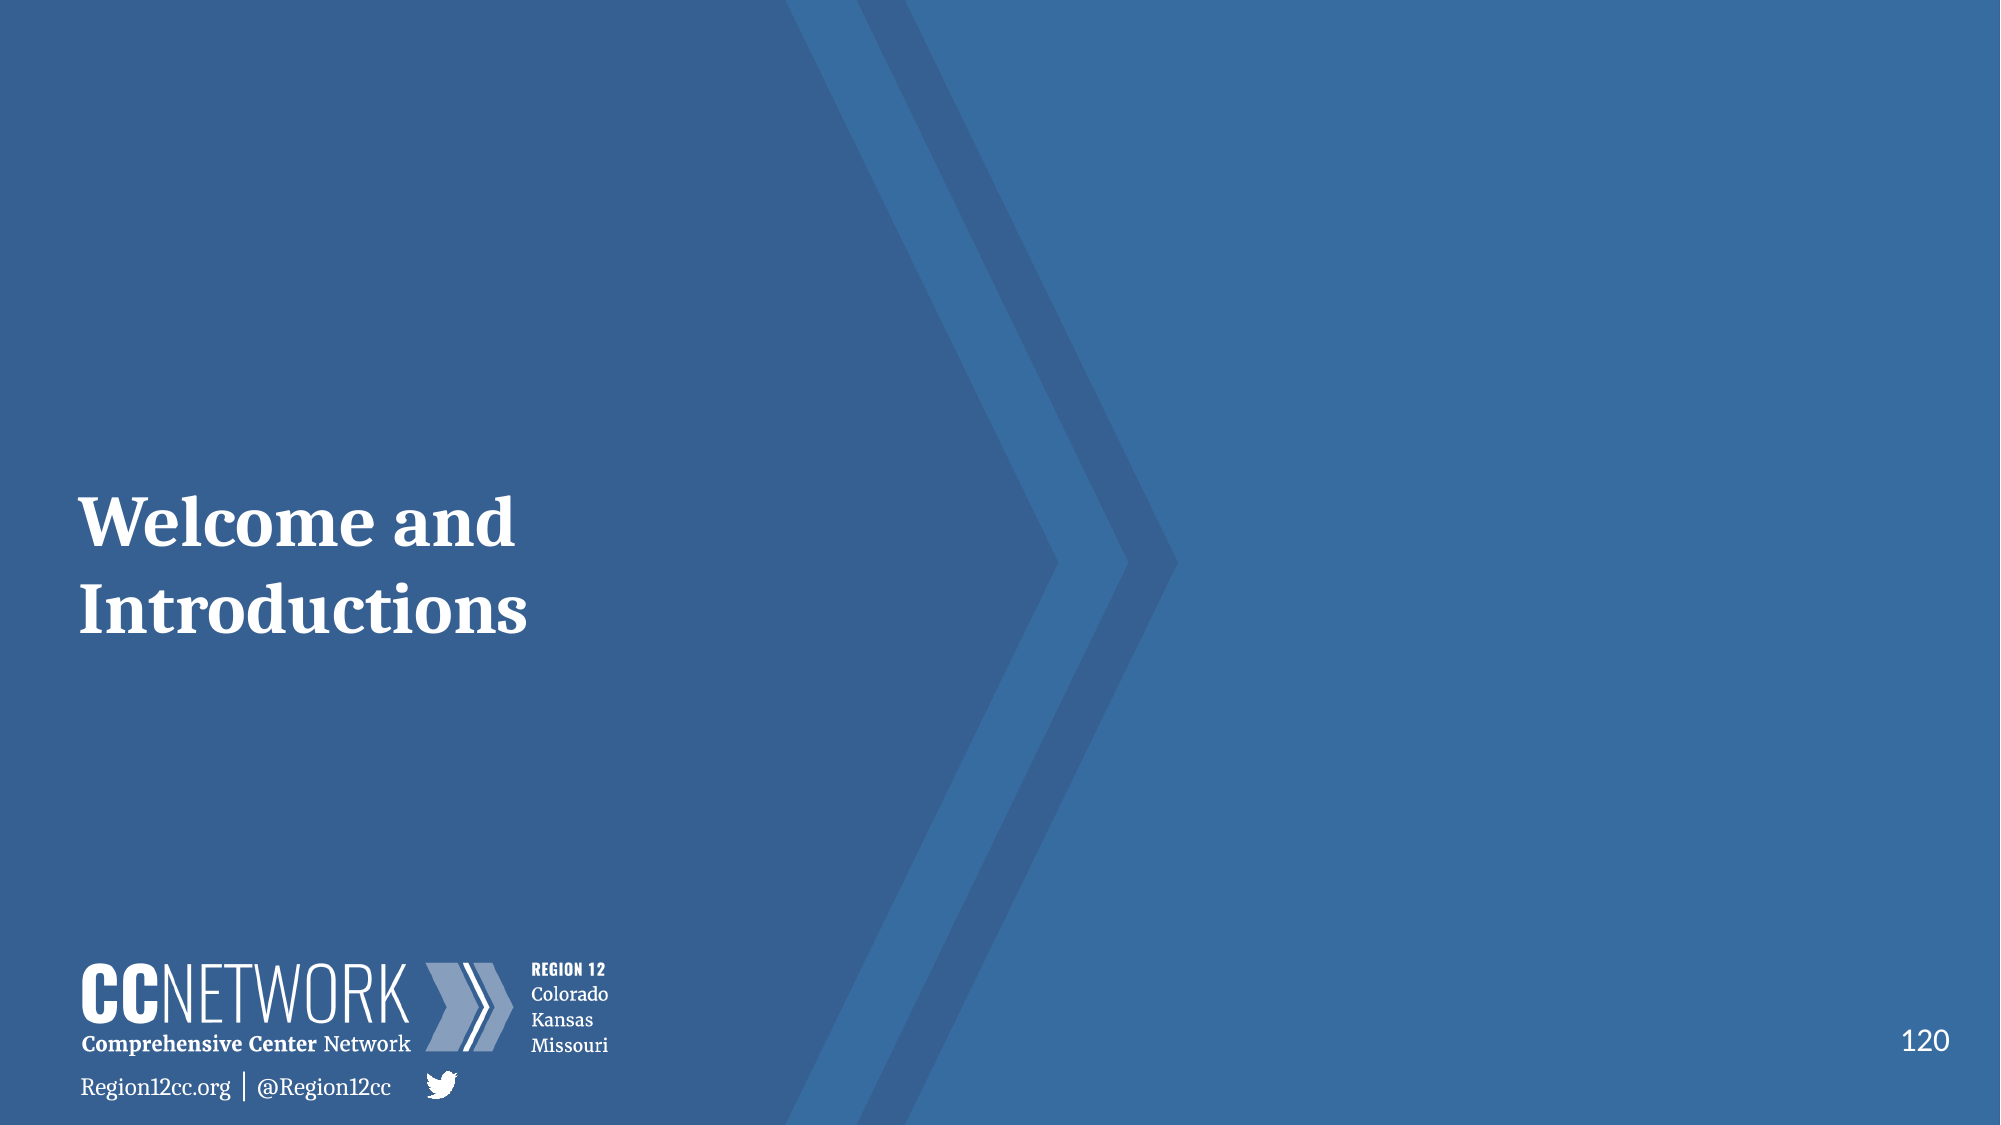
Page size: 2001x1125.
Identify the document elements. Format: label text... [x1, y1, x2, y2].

picture [82, 962, 608, 1056]
slide_number 120 [1801, 1012, 1950, 1058]
title Welcome and Introductions [78, 382, 786, 740]
